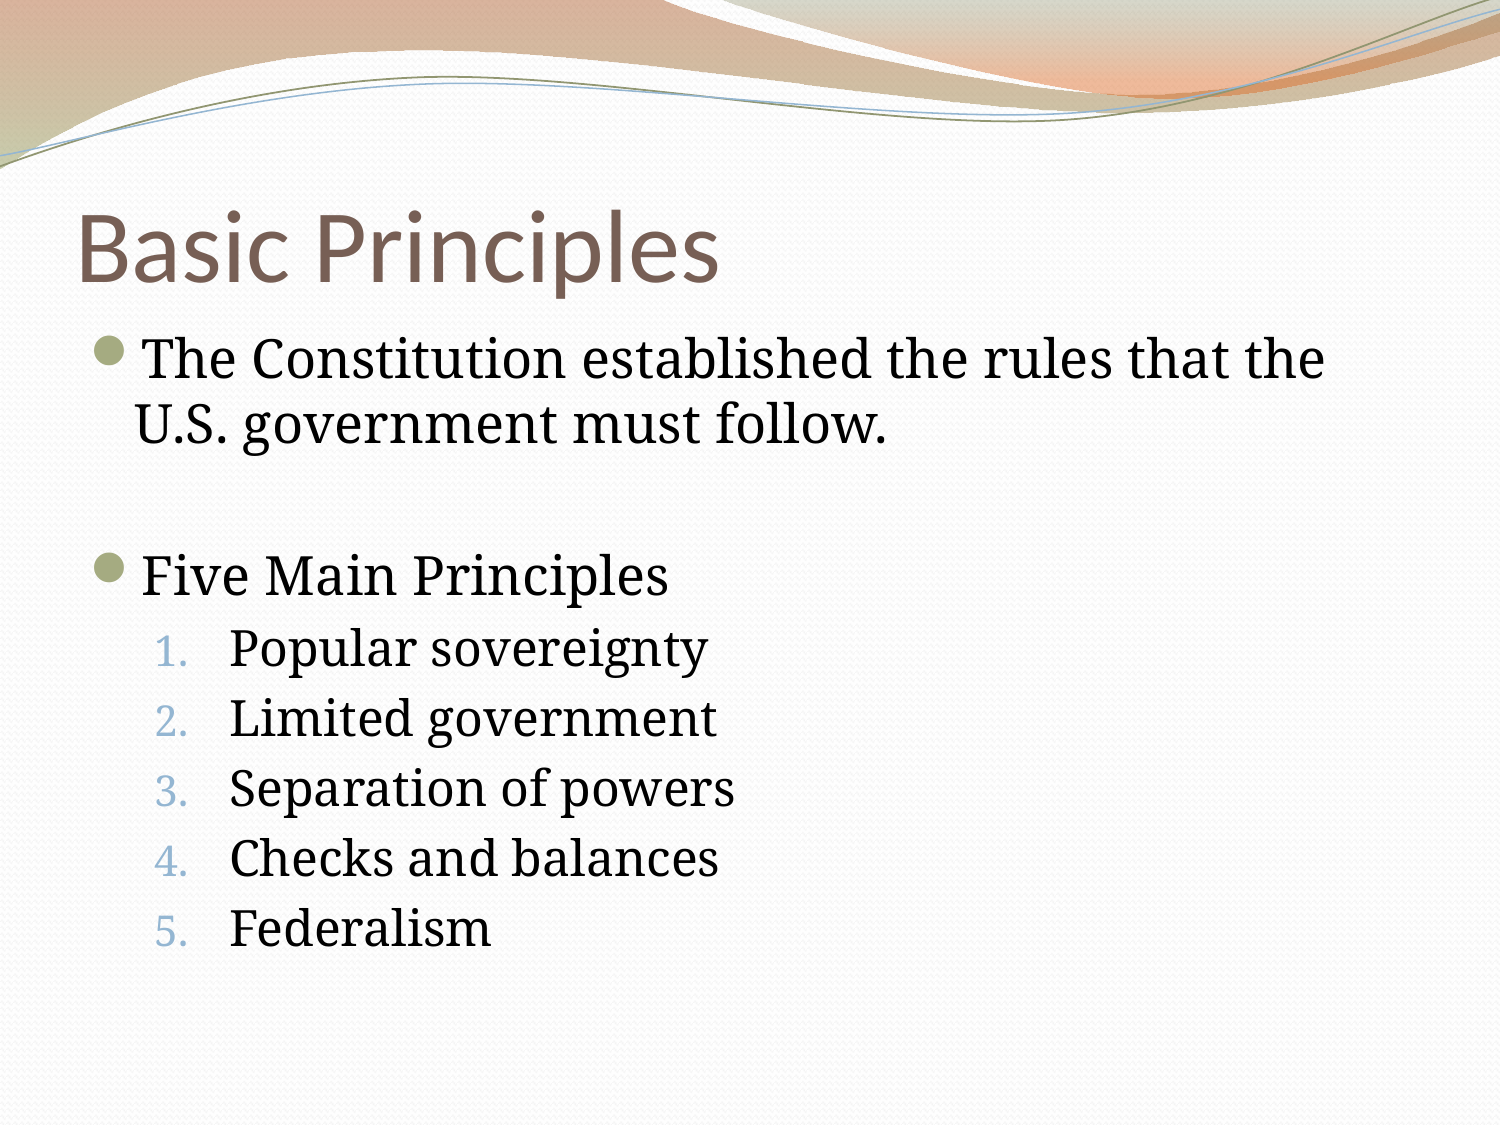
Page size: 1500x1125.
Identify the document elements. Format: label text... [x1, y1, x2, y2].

title Basic Principles [75, 115, 1425, 303]
list The Constitution established the rules that the U.S. government must follow. Five Main Principles Popular sovereignty Limited government Separation of powers Checks and balances Federalism [75, 317, 1425, 1038]
